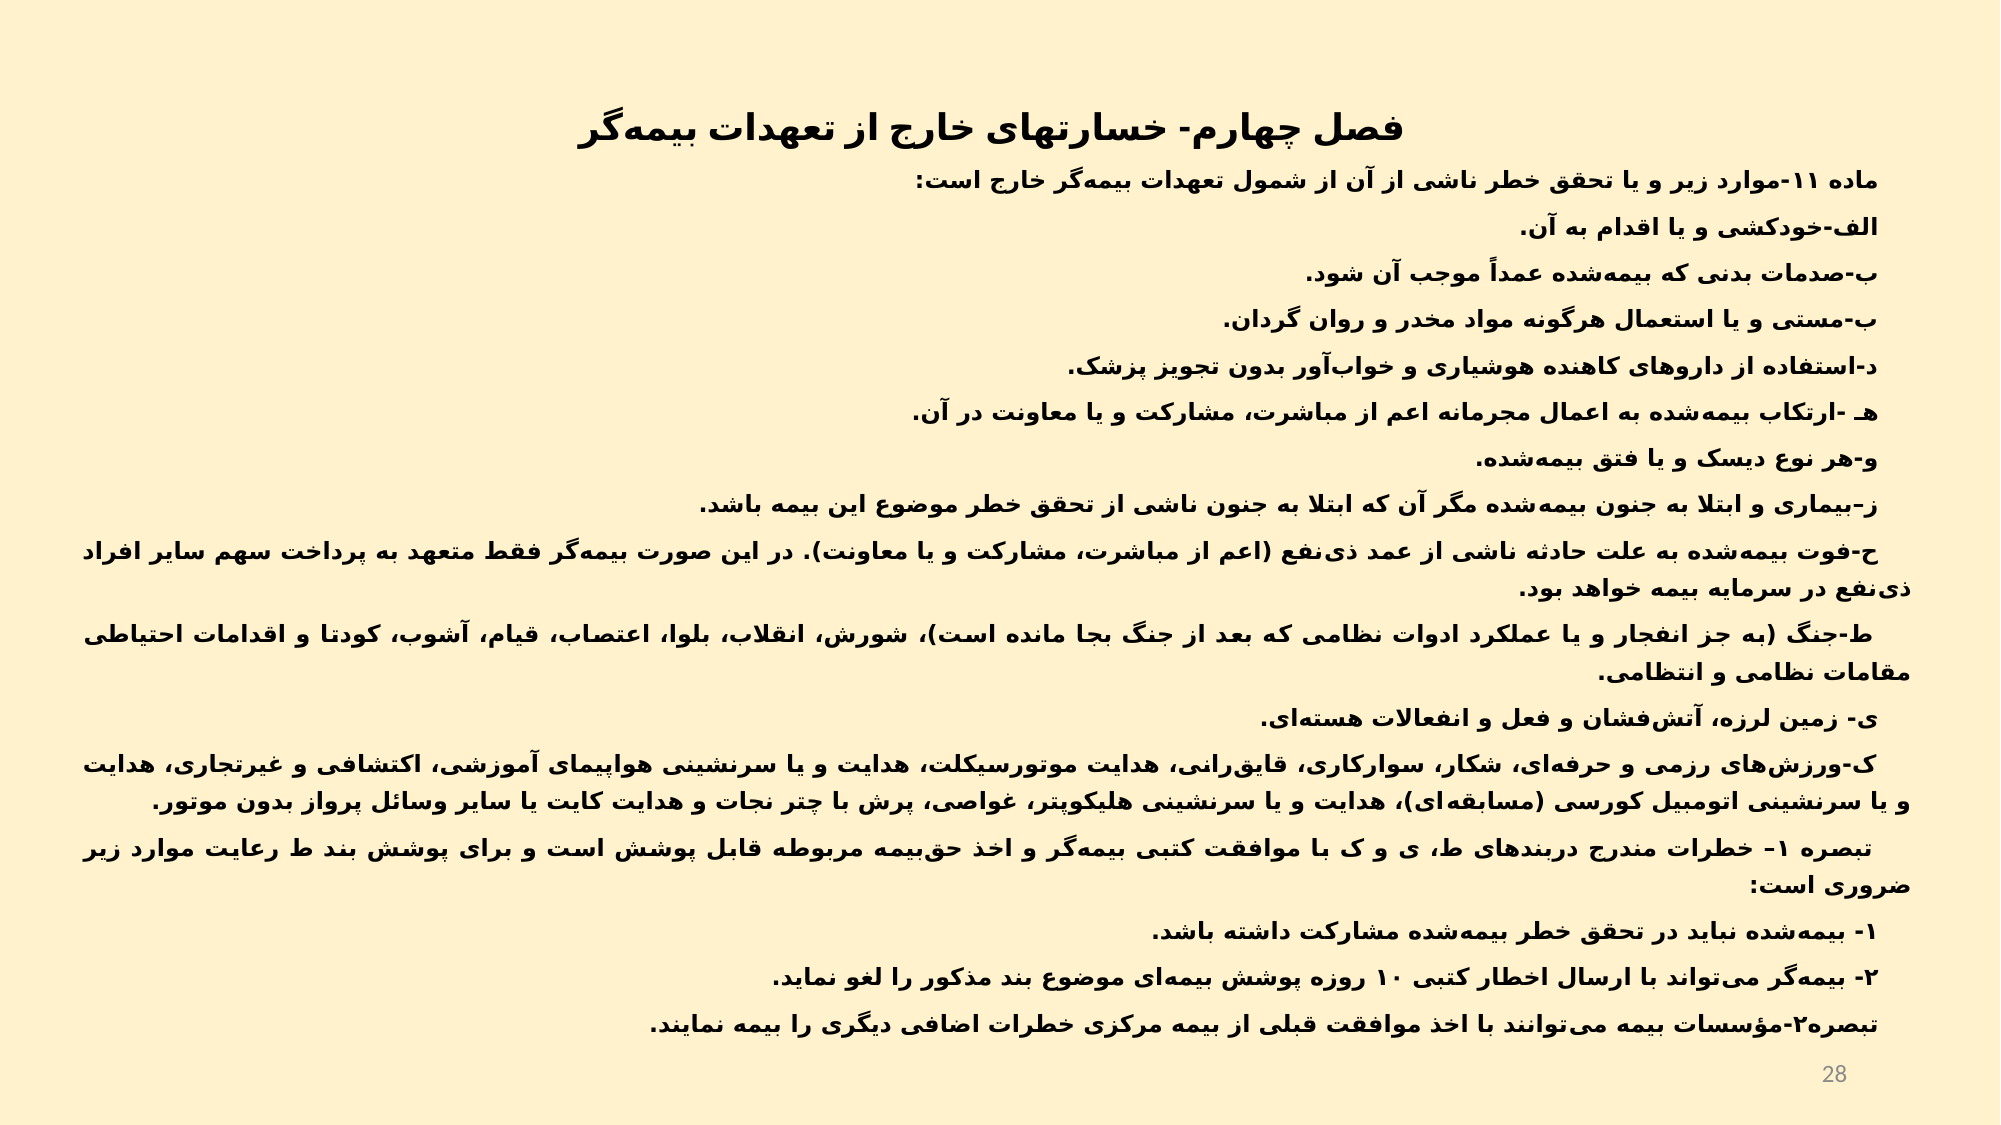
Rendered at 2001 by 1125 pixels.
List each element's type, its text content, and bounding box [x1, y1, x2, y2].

slide_number 28 [1412, 1042, 1863, 1103]
subtitle فصل چهارم- خسارتهای خارج از تعهدات بیمه‌گر ماده ۱۱-موارد زیر و یا تحقق خطر ناشی از آن از شمول تعهدات ‌بیمه‌گر خارج است: الف-خودکشی و یا اقدام به آن. ب-صدمات بدنی که ‌بیمه‌شده عمداً موجب آن ‌شود. ب-مستی و یا استعمال هرگونه مواد مخدر و روان گردان. د-استفاده از داروهای کاهنده هوشیاری و خواب‌آور بدون تجویز پزشک. هـ -ارتکاب ‌بیمه‌شده به اعمال مجرمانه اعم از مباشرت، مشارکت و یا معاونت در آن. و-هر نوع دیسک و یا فتق ‌بیمه‌شده. ز–بیماری و ابتلا به جنون ‌بیمه‌شده مگر آن که ابتلا به جنون ناشی از تحقق خطر موضوع این بیمه باشد. ح-فوت ‌بیمه‌شده به علت حادثه ناشی از عمد ذی‌نفع (اعم از مباشرت، مشارکت و یا معاونت). در این صورت ‌بیمه‌گر فقط متعهد به پرداخت سهم سایر افراد ذی‌نفع در سرمایه بیمه خواهد بود. ط-جنگ (به جز انفجار و یا عملکرد ادوات نظامی که بعد از جنگ بجا مانده است)، شورش، انقلاب، بلوا، اعتصاب، قیام، آشوب، کودتا و اقدامات احتیاطی مقامات نظامی و انتظامی. ی- زمین لرزه، آتش‌فشان و فعل و انفعالات هسته‌ای. ک-ورزش‌های رزمی و حرفه‌ای، شکار، سوارکاری، قایق‌رانی، هدایت موتورسیکلت، هدایت و یا سرنشینی هواپیمای آموزشی، اکتشافی و غیرتجاری، هدایت و یا سرنشینی اتومبیل کورسی (مسابقه‌ای)، هدایت و یا سرنشینی هلیکوپتر، غواصی، پرش با چتر نجات و هدایت کایت یا سایر وسائل پرواز بدون موتور. تبصره ۱– خطرات مندرج دربندهای ط، ی و ک با موافقت کتبی ‌بیمه‌گر و اخذ ‌حق‌بیمه مربوطه قابل پوشش است و برای پوشش بند ط رعایت موارد زیر ضروری است: ۱- بیمه‌شده نباید در تحقق خطر بیمه‌شده مشارکت داشته باشد. ۲- بیمه‌گر می‌تواند با ارسال اخطار کتبی ۱۰ روزه پوشش بیمه‌ای موضوع بند مذکور را لغو نماید. تبصره۲-مؤسسات بیمه می‌توانند با اخذ موافقت قبلی از بیمه مرکزی خطرات اضافی دیگری را ‌بیمه نمایند. [67, 82, 1927, 1066]
